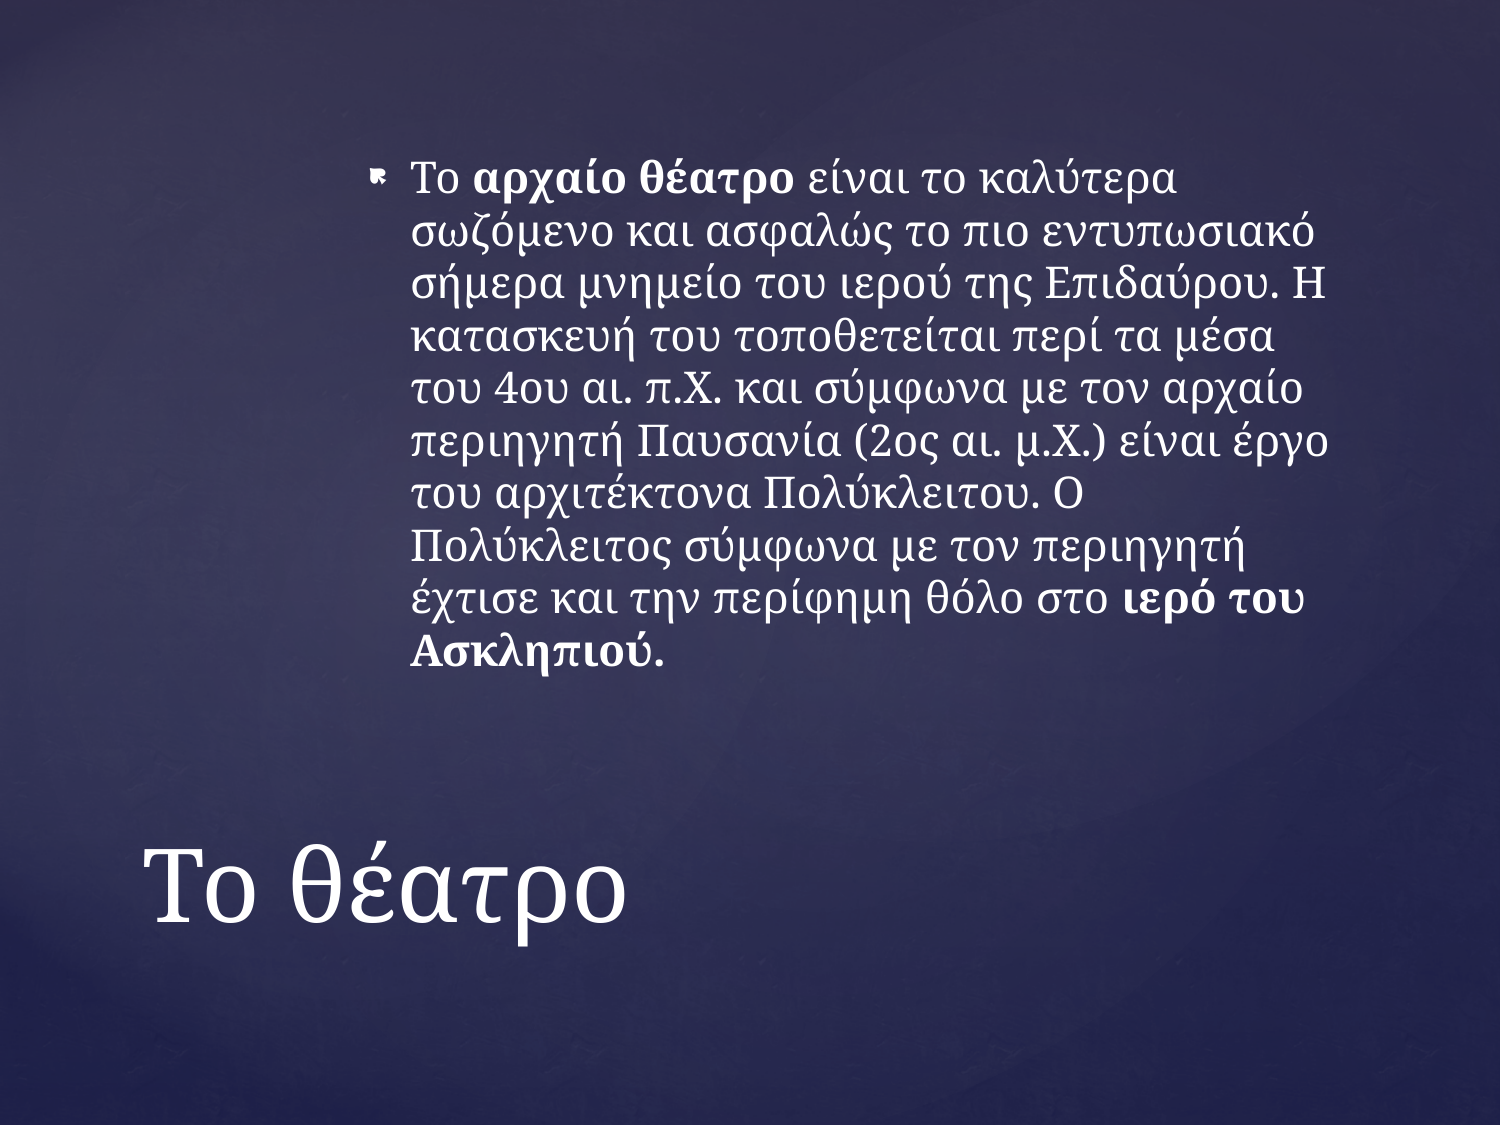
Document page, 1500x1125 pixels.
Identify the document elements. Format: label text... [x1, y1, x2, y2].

title Το θέατρο [127, 800, 1365, 950]
list Το αρχαίο θέατρο είναι το καλύτερα σωζόμενο και ασφαλώς το πιο εντυπωσιακό σήμερα μνημείο του ιερού της Επιδαύρου. Η κατασκευή του τοποθετείται περί τα μέσα του 4ου αι. π.Χ. και σύμφωνα με τον αρχαίο περιηγητή Παυσανία (2ος αι. μ.Χ.) είναι έργο του αρχιτέκτονα Πολύκλειτου. Ο Πολύκλειτος σύμφωνα με τον περιηγητή έχτισε και την περίφημη θόλο στο ιερό του Ασκληπιού. [350, 112, 1350, 713]
